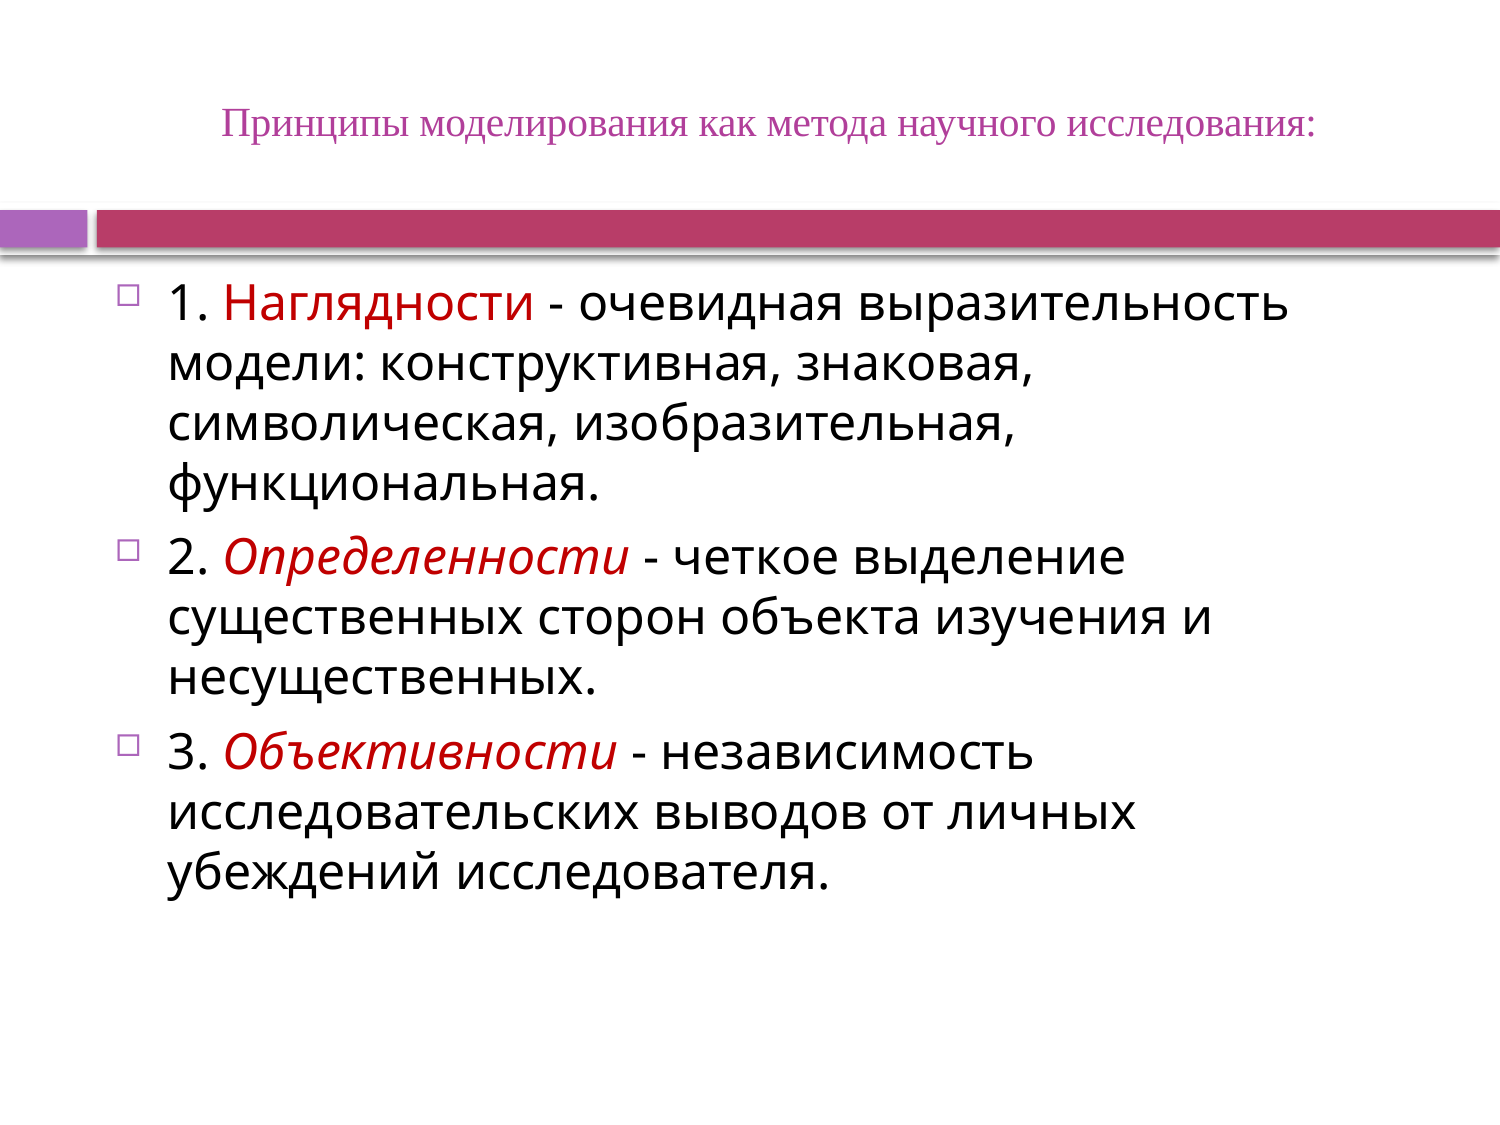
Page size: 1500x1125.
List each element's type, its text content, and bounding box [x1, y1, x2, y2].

list 1. Наглядности - очевидная выразительность модели: конструктивная, знаковая, символическая, изобразительная, функциональная. 2. Определенности - четкое выделение существенных сторон объекта изучения и несущественных. 3. Объективности - независимость исследовательских выводов от личных убеждений исследователя. [100, 262, 1438, 1000]
title Принципы моделирования как метода научного исследования: [100, 37, 1438, 200]
